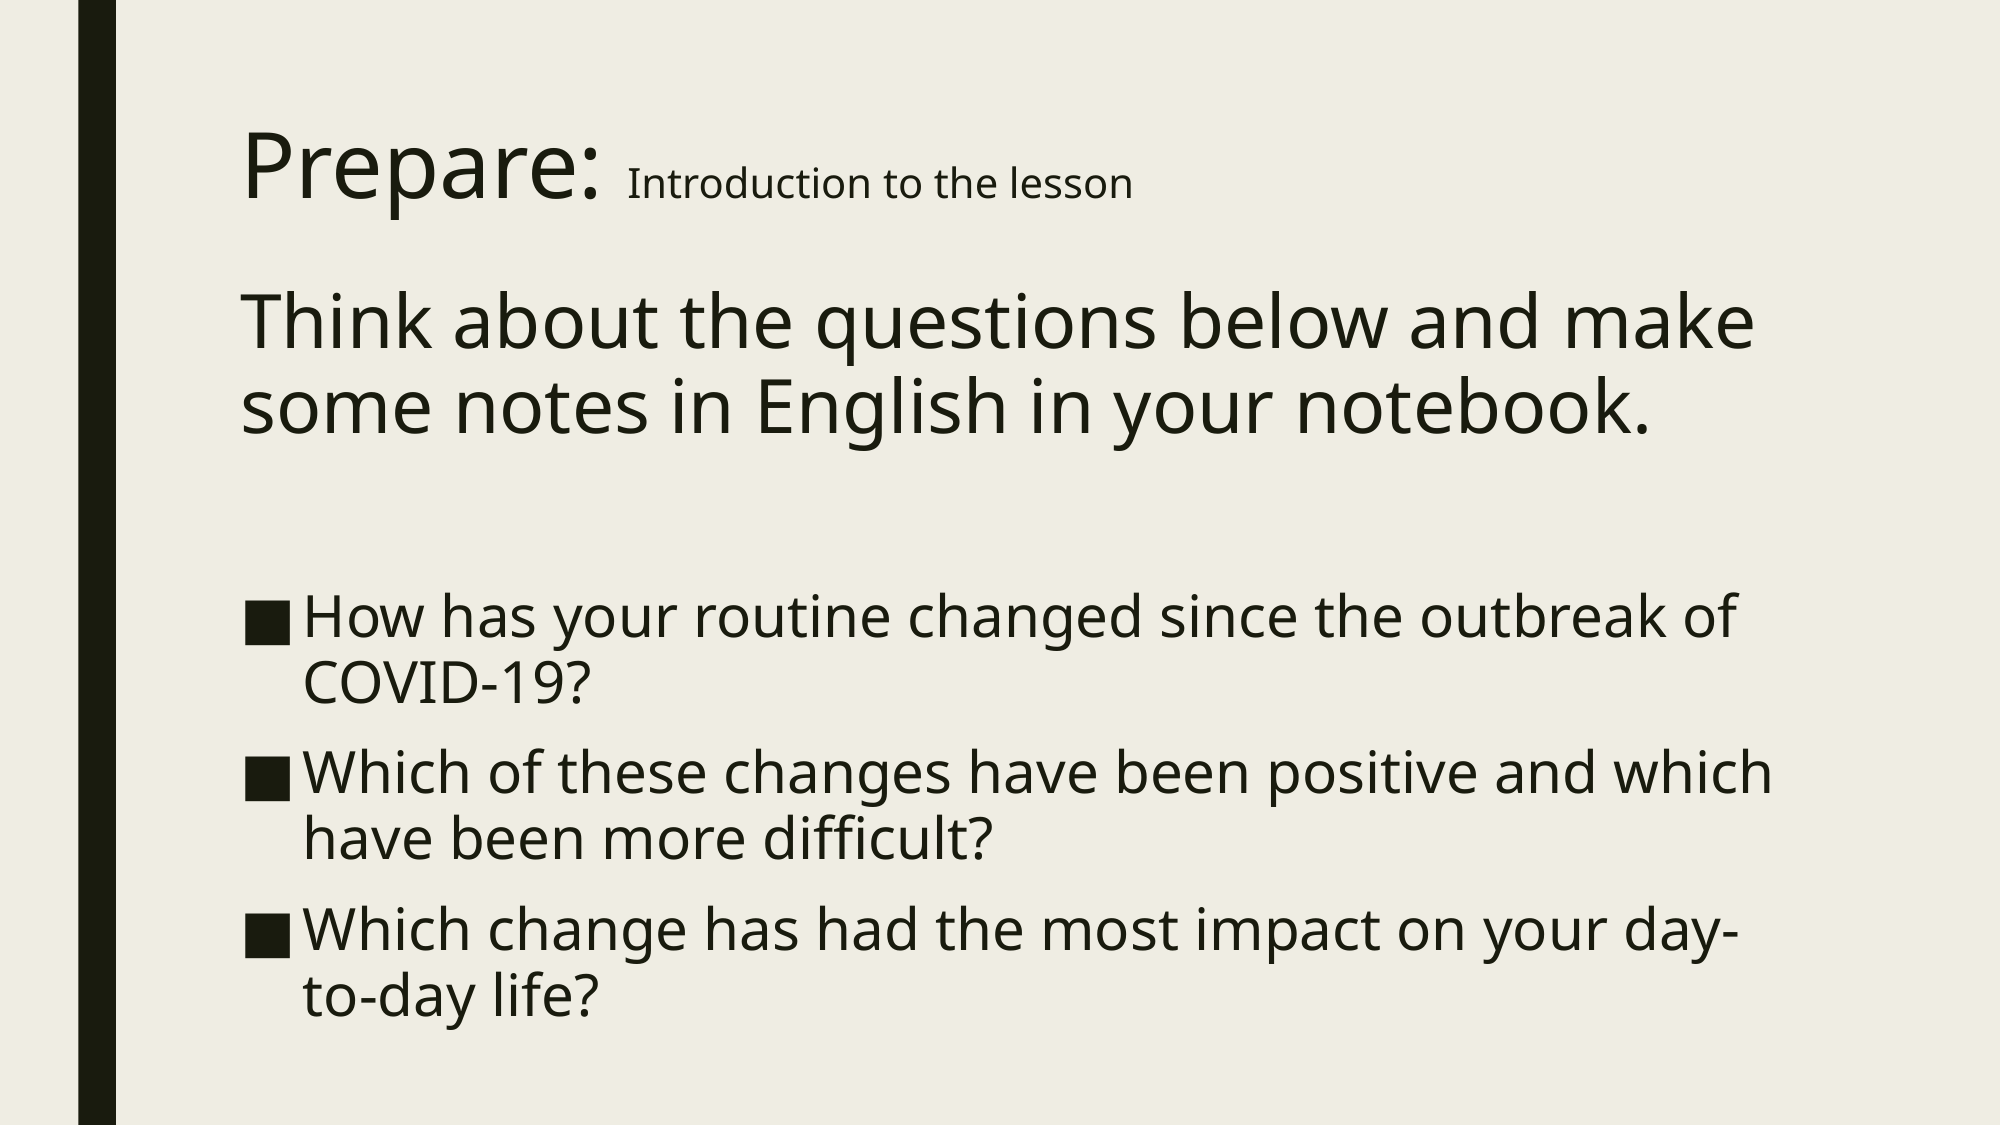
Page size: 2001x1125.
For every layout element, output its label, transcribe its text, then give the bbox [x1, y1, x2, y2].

title Prepare: Introduction to the lesson [225, 112, 1800, 273]
list Think about the questions below and make some notes in English in your notebook. How has your routine changed since the outbreak of COVID-19? Which of these changes have been positive and which have been more difficult? Which change has had the most impact on your day-to-day life? [225, 273, 1800, 862]
